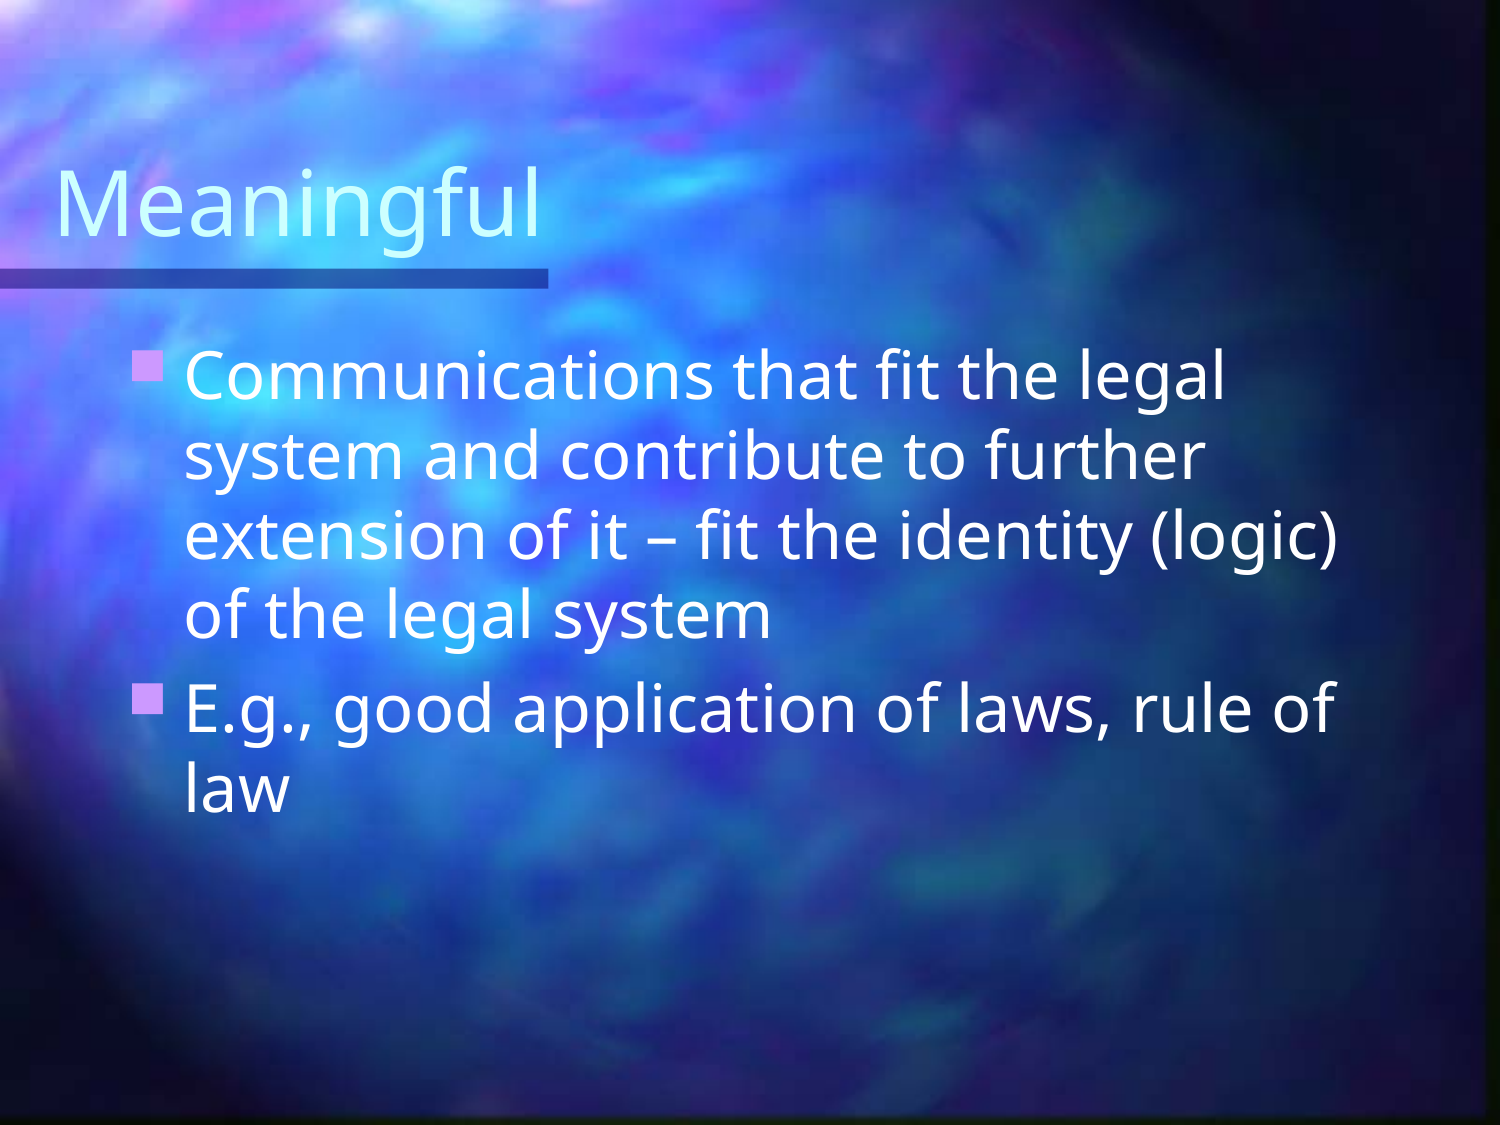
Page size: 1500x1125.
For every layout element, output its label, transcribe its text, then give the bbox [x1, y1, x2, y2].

picture [0, 0, 1500, 1125]
title Meaningful [37, 75, 1313, 263]
list Communications that fit the legal system and contribute to further extension of it – fit the identity (logic) of the legal system E.g., good application of laws, rule of law [112, 324, 1388, 1000]
